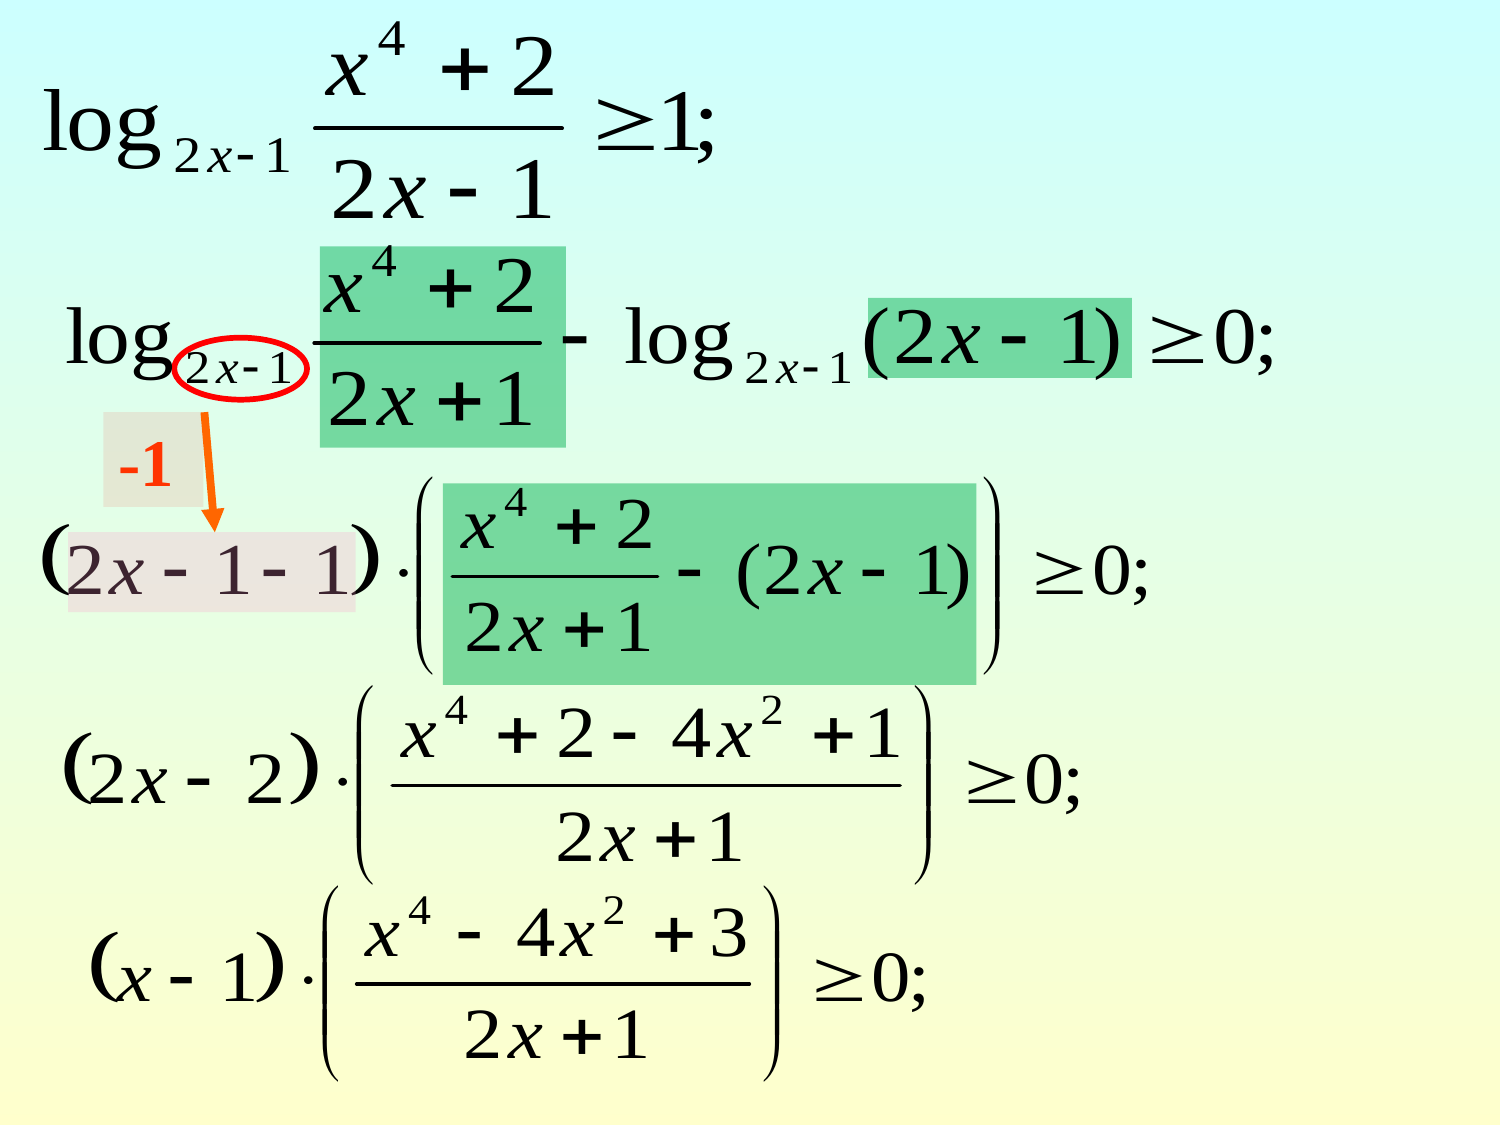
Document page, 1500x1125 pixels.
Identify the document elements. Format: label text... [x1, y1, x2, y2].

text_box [78, 869, 945, 1099]
text_box -1 [103, 452, 204, 459]
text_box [29, 0, 732, 239]
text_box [51, 668, 1097, 903]
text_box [29, 460, 1167, 693]
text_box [52, 222, 1294, 444]
